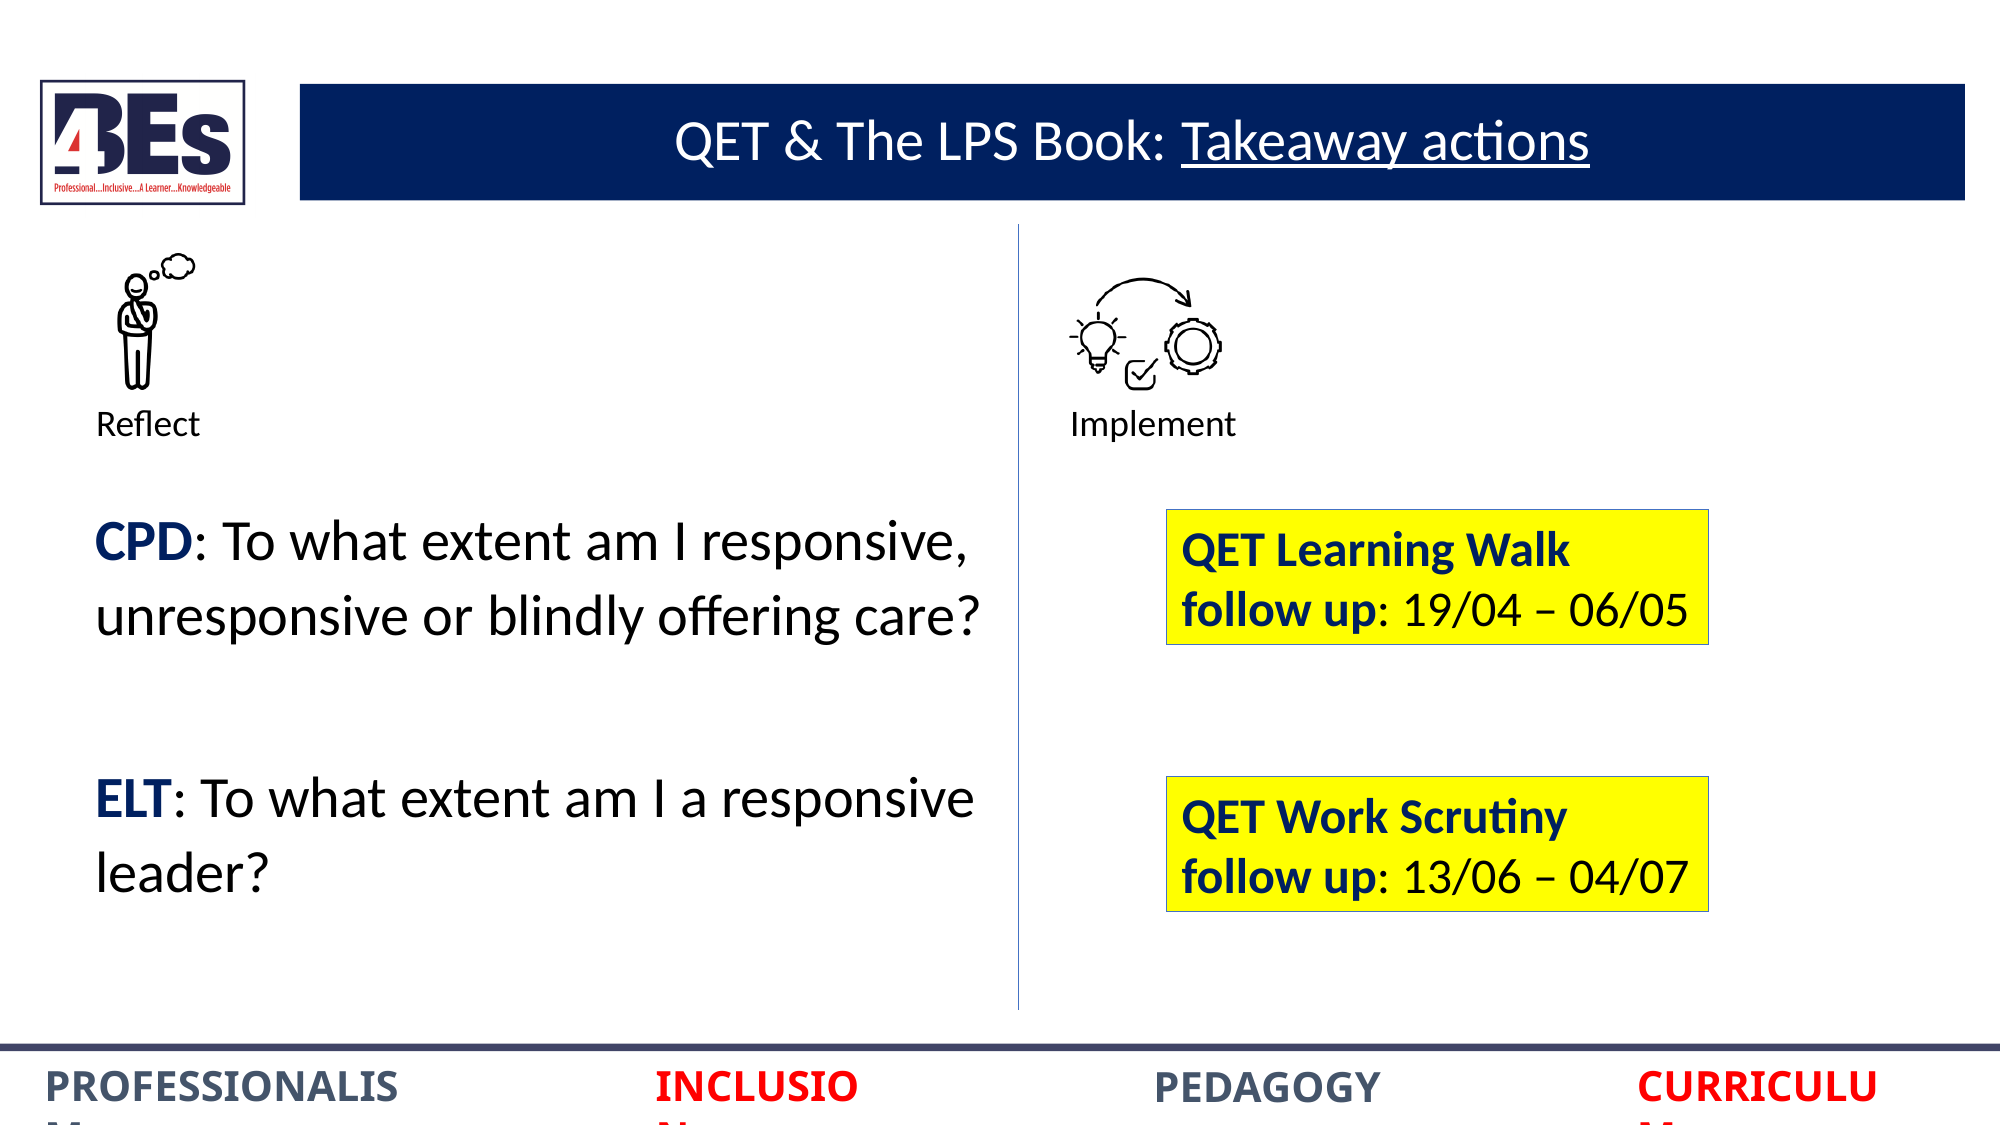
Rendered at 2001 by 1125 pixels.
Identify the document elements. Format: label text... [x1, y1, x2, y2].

picture [1056, 245, 1234, 423]
text_box [0, 1043, 2000, 1052]
text_box INCLUSION [640, 1052, 892, 1125]
picture [80, 245, 232, 398]
picture [29, 73, 256, 218]
text_box PEDAGOGY [1138, 1052, 1407, 1118]
text_box QET Work Scrutiny follow up: 13/06 – 04/07 [1166, 776, 1709, 912]
text_box Reflect [81, 398, 225, 451]
text_box Implement [1055, 391, 1252, 451]
text_box CPD: To what extent am I responsive, unresponsive or blindly offering care? ELT: To what extent am I a responsive leader? [80, 489, 1000, 912]
text_box CURRICULUM [1621, 1052, 1916, 1125]
text_box QET & The LPS Book: Takeaway actions s [299, 83, 1965, 201]
text_box QET Learning Walk follow up: 19/04 – 06/05 [1166, 509, 1709, 645]
text_box PROFESSIONALISM [29, 1052, 428, 1125]
